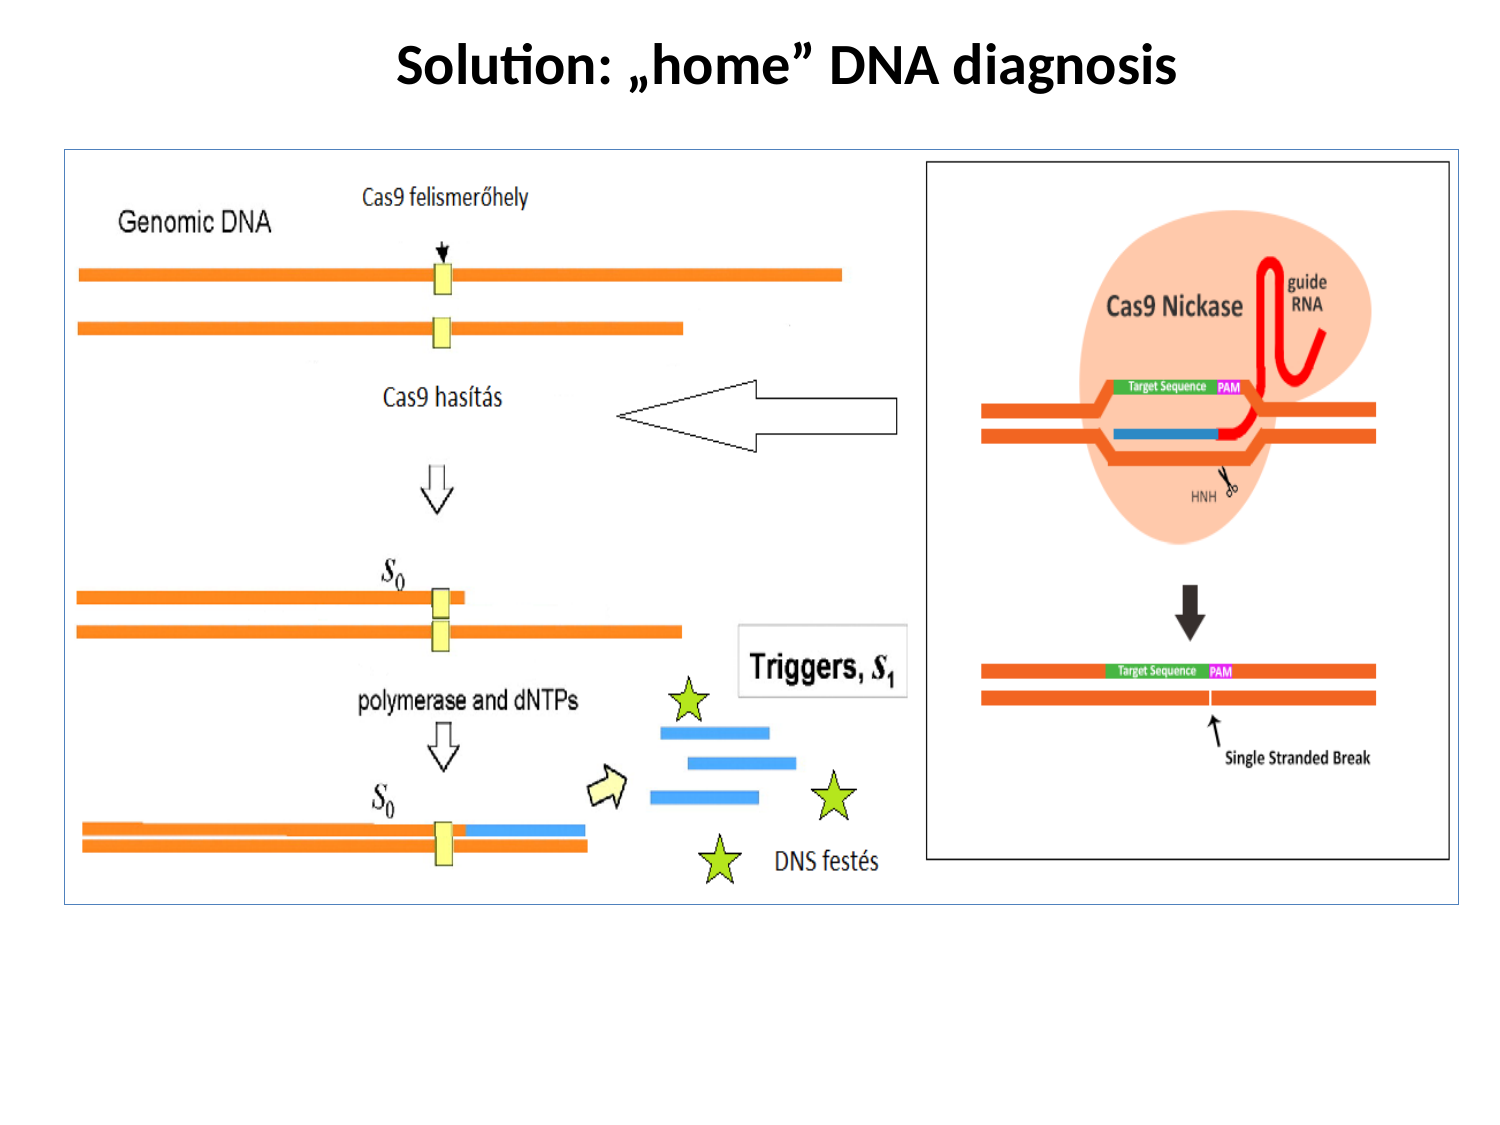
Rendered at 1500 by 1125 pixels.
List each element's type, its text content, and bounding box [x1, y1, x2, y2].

picture [64, 148, 1459, 906]
text_box Solution: „home” DNA diagnosis [381, 19, 1193, 104]
